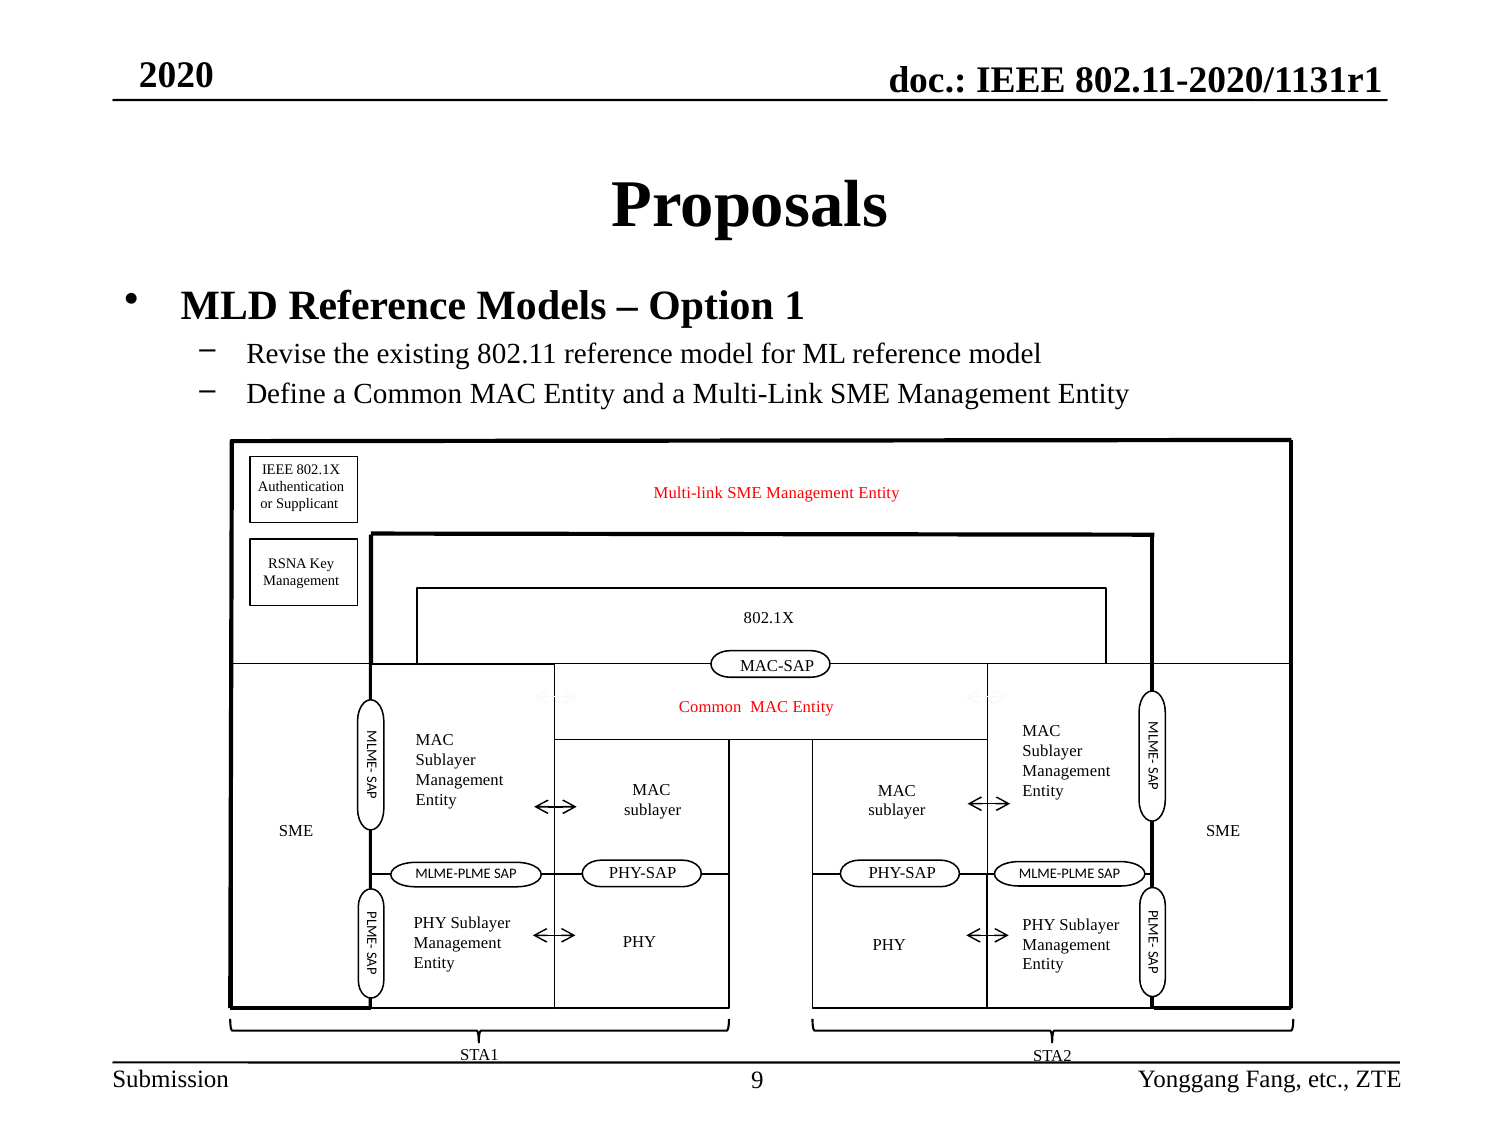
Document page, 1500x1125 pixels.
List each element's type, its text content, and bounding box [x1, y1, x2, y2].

list MLD Reference Models – Option 1 Revise the existing 802.11 reference model for ML reference model Define a Common MAC Entity and a Multi-Link SME Management Entity [109, 270, 1385, 433]
title Proposals [88, 112, 1412, 288]
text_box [229, 439, 1294, 1073]
slide_number 9 [741, 1080, 774, 1093]
footer Yonggang Fang, etc., ZTE [1134, 1061, 1402, 1093]
